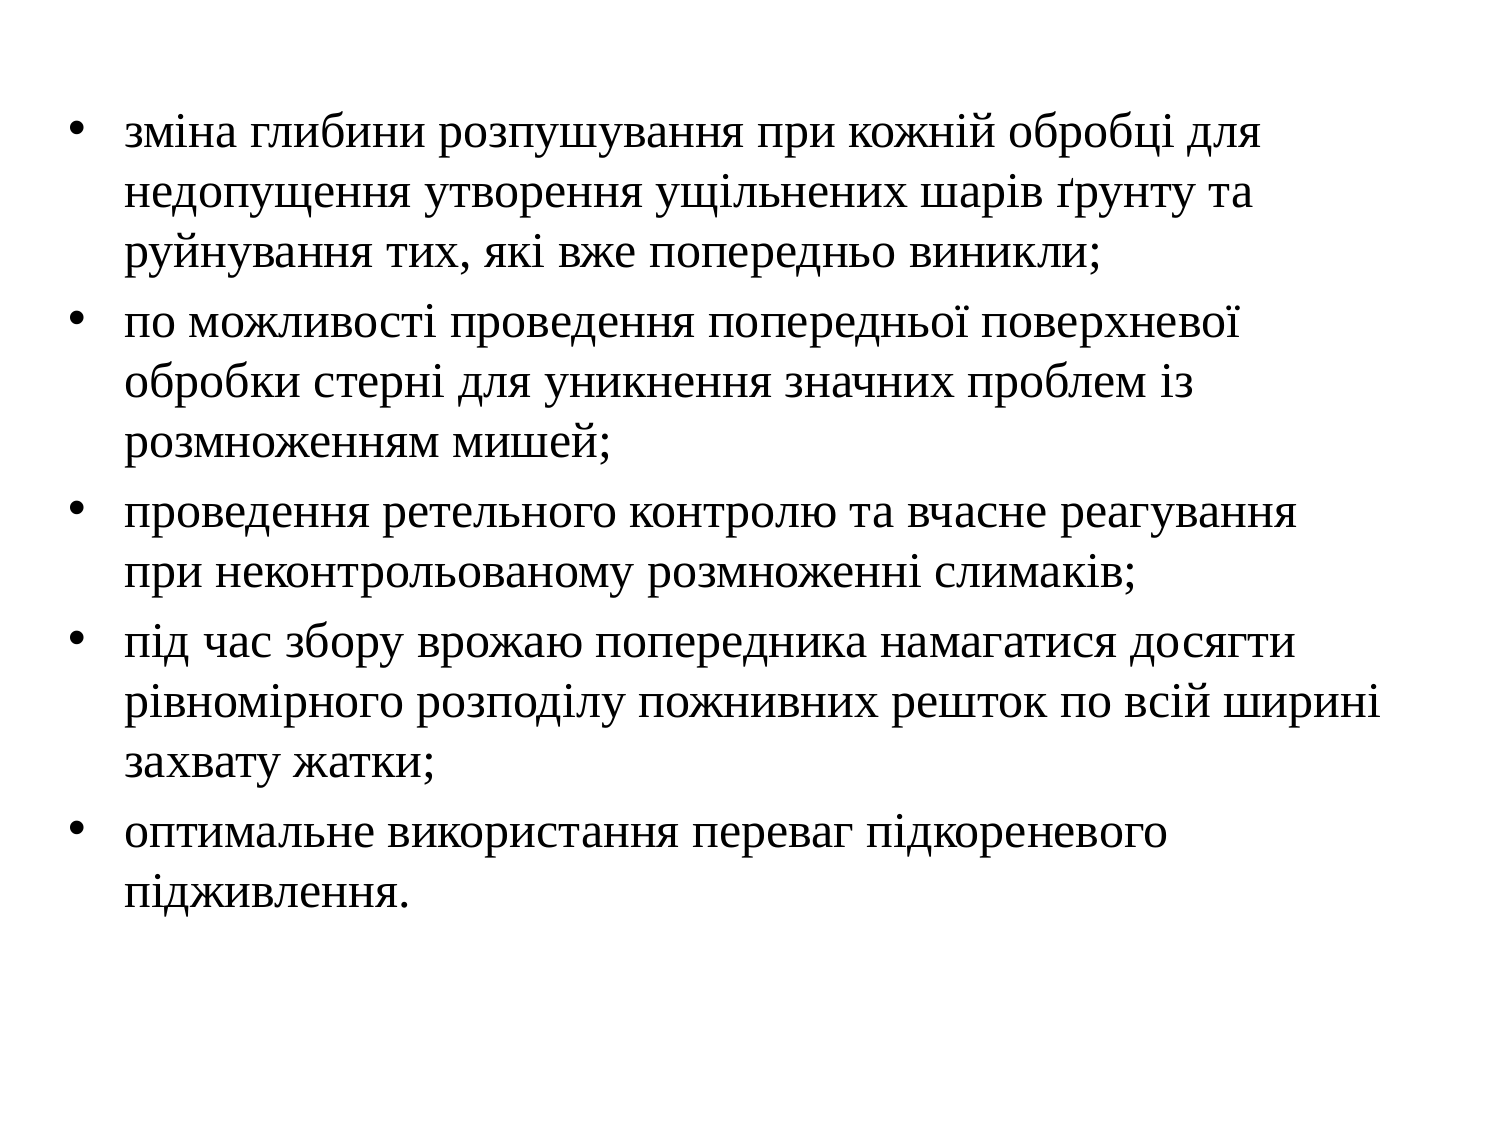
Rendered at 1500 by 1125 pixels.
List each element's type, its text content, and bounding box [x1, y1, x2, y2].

list зміна глибини розпушування при кожній обробці для недопущення утворення ущільнених шарів ґрунту та руйнування тих, які вже попередньо виникли; по можливості проведення попередньої поверхневої обробки стерні для уникнення значних проблем із розмноженням мишей; проведення ретельного контролю та вчасне реагування при неконтрольованому розмноженні слимаків; під час збору врожаю попередника намагатися досягти рівномірного розподілу пожнивних решток по всій ширині захвату жатки; оптимальне використання переваг підкореневого підживлення. [52, 89, 1404, 1000]
